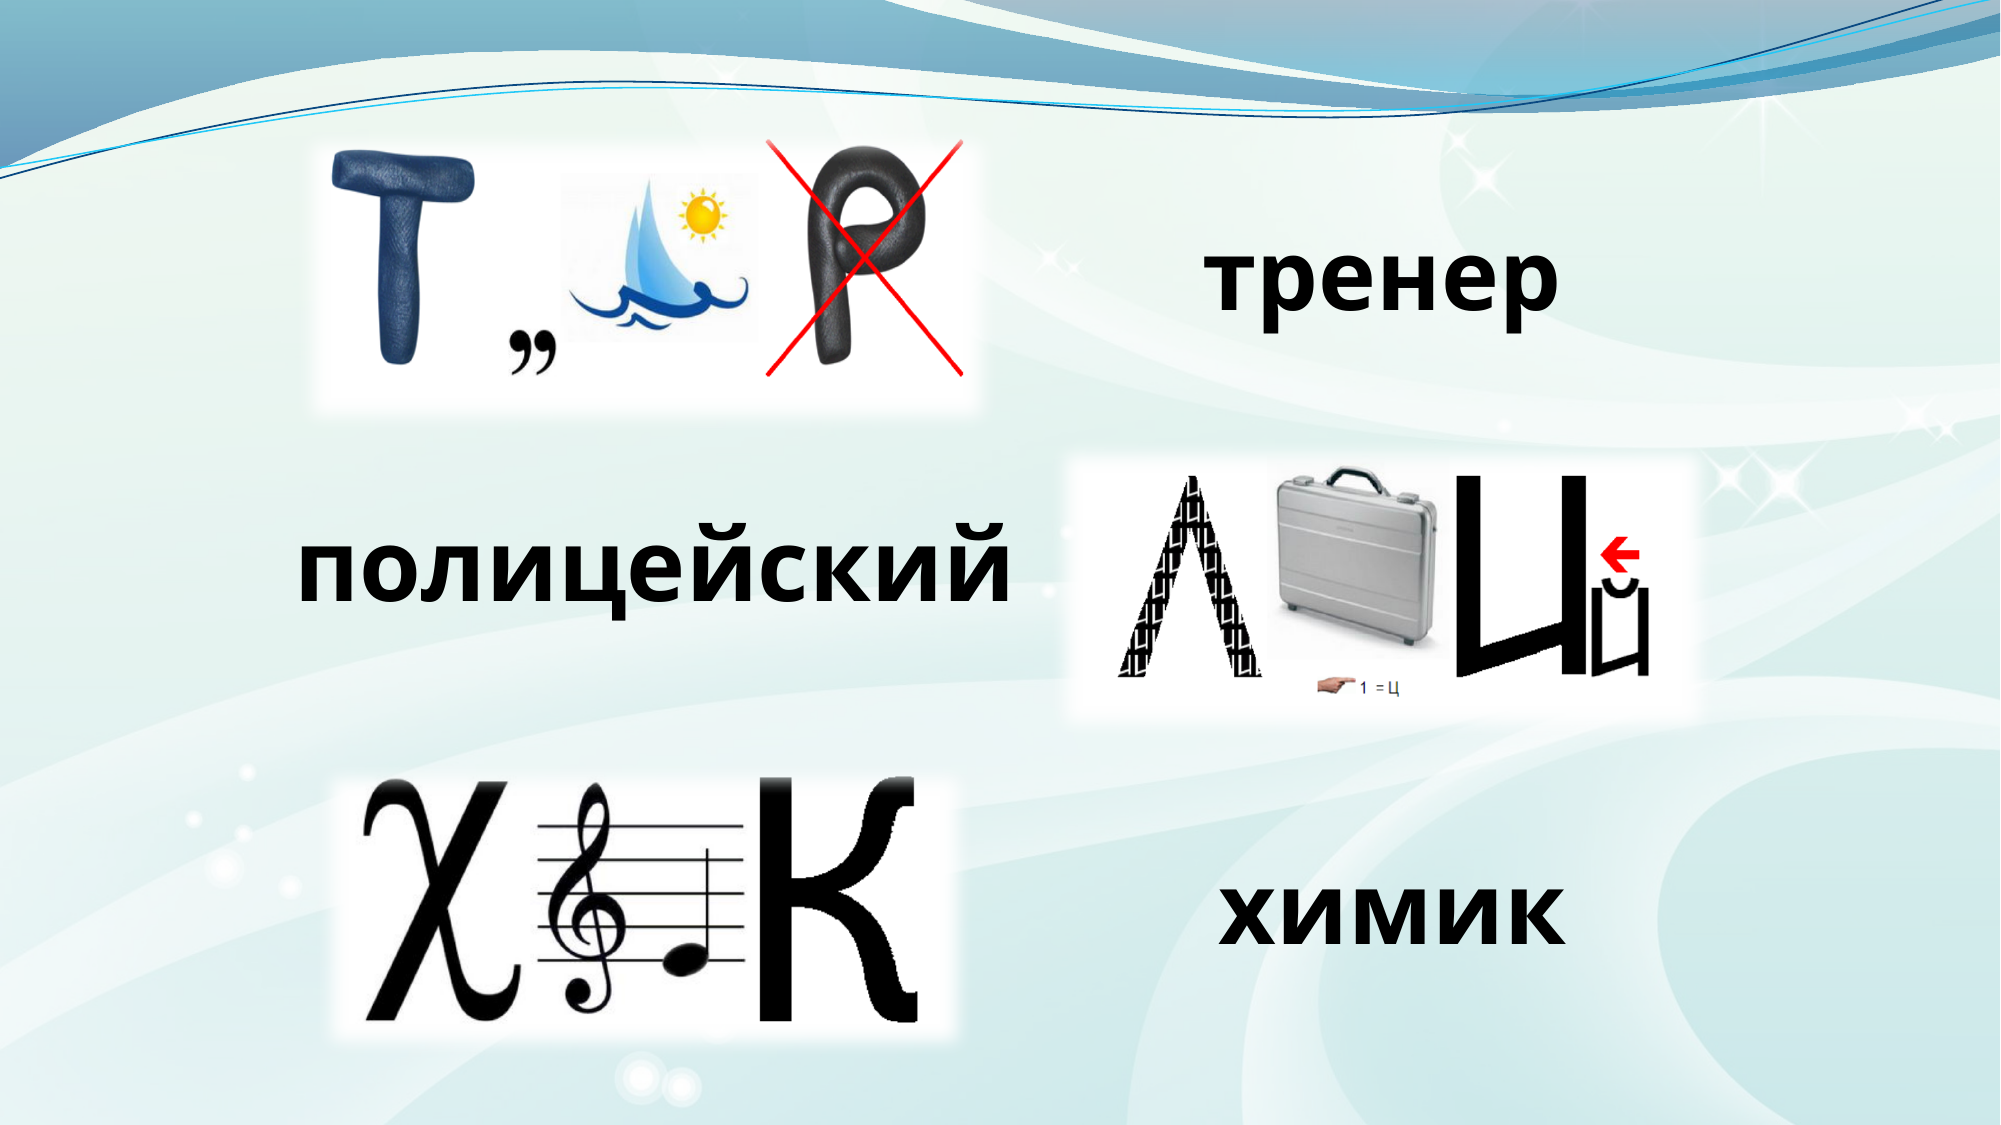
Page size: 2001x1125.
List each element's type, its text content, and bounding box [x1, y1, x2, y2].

text_box полицейский [294, 488, 1040, 622]
picture [1046, 436, 1716, 740]
picture [294, 126, 998, 433]
text_box химик [1094, 831, 1692, 965]
text_box тренер [1070, 205, 1694, 338]
picture [314, 761, 974, 1059]
